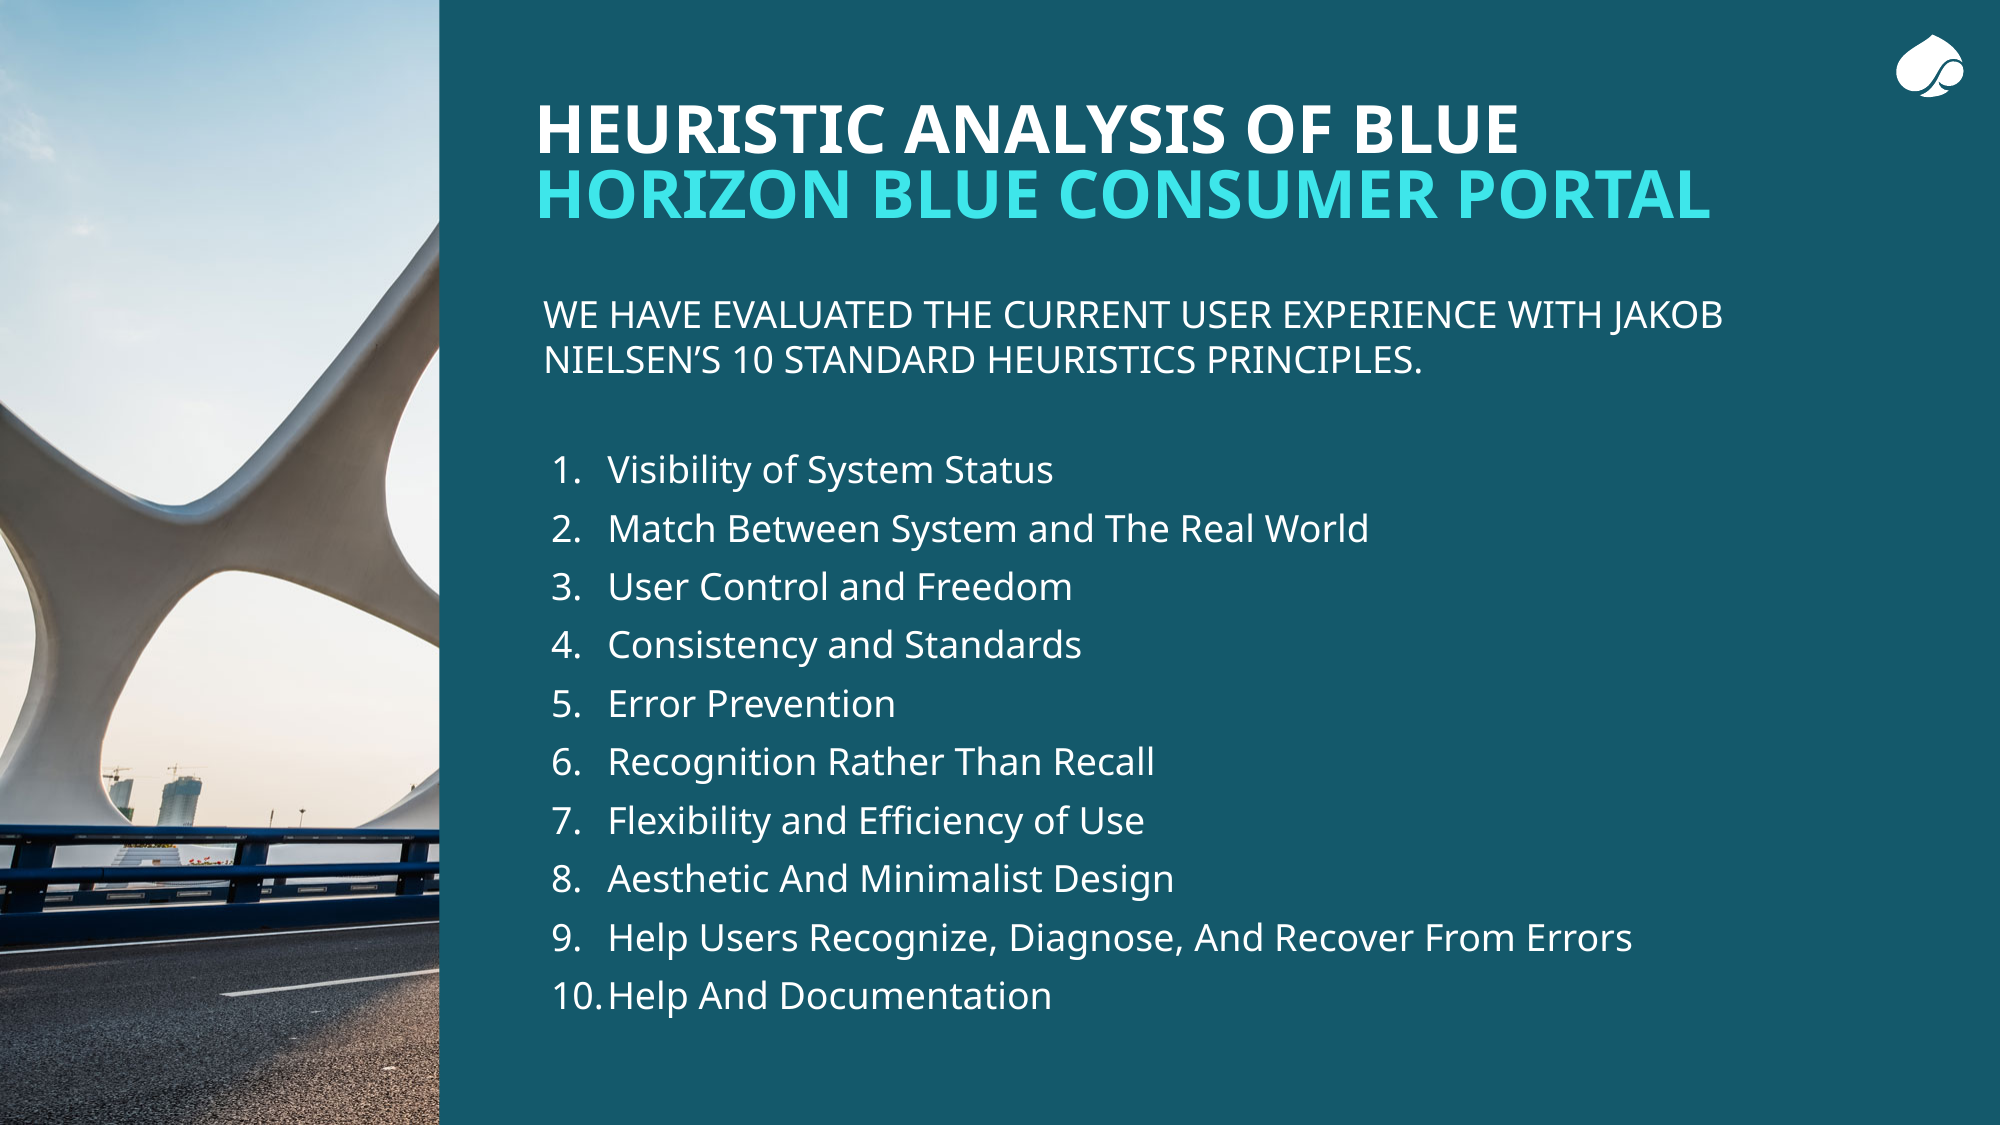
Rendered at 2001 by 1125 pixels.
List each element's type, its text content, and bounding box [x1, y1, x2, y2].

title Heuristic analysis Of Blue Horizon Blue Consumer portal [534, 101, 1815, 232]
list We have evaluated the current user experience with Jakob Nielsen’s 10 standard heuristics principles. [543, 290, 1890, 398]
picture [0, 0, 439, 1125]
list Visibility of System Status Match Between System and The Real World User Control and Freedom Consistency and Standards Error Prevention Recognition Rather Than Recall Flexibility and Efficiency of Use Aesthetic And Minimalist Design Help Users Recognize, Diagnose, And Recover From Errors Help And Documentation [551, 432, 1768, 1042]
